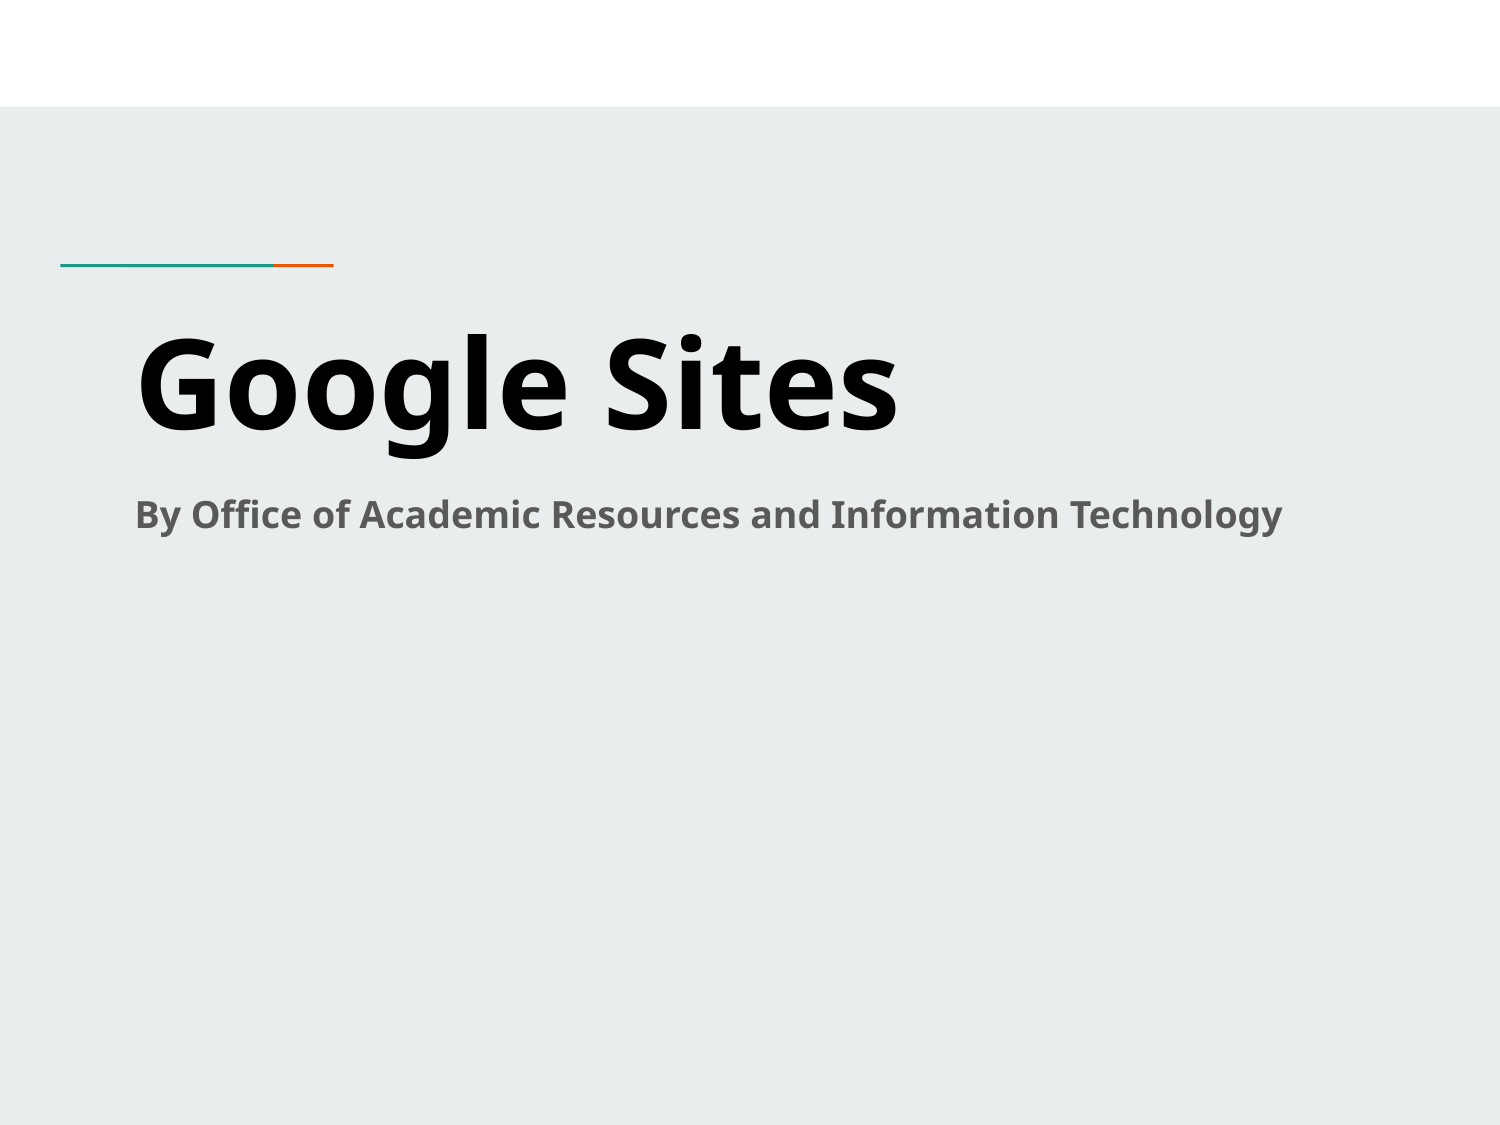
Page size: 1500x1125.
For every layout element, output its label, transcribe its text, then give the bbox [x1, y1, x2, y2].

title Google Sites [119, 289, 1362, 476]
subtitle By Office of Academic Resources and Information Technology [119, 475, 1306, 594]
